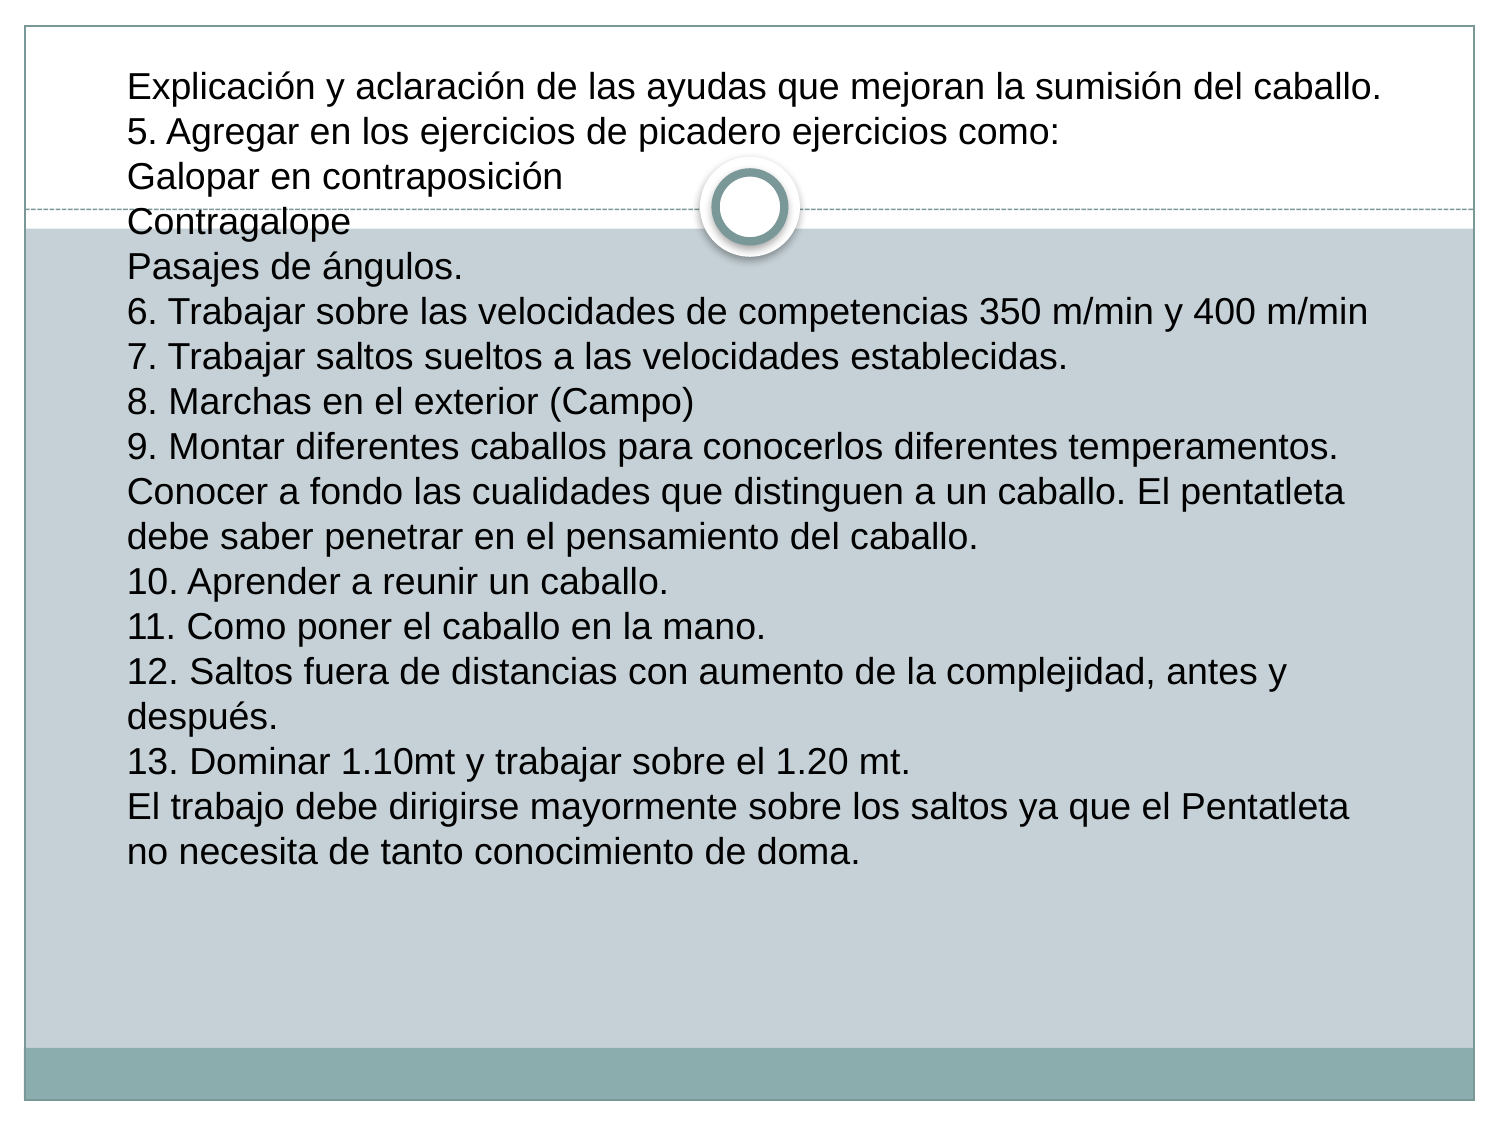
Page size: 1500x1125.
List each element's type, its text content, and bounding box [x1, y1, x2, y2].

text_box Explicación y aclaración de las ayudas que mejoran la sumisión del caballo. 5. Agregar en los ejercicios de picadero ejercicios como: Galopar en contraposición Contragalope Pasajes de ángulos. 6. Trabajar sobre las velocidades de competencias 350 m/min y 400 m/min 7. Trabajar saltos sueltos a las velocidades establecidas. 8. Marchas en el exterior (Campo) 9. Montar diferentes caballos para conocerlos diferentes temperamentos. Conocer a fondo las cualidades que distinguen a un caballo. El pentatleta debe saber penetrar en el pensamiento del caballo. 10. Aprender a reunir un caballo. 11. Como poner el caballo en la mano. 12. Saltos fuera de distancias con aumento de la complejidad, antes y después. 13. Dominar 1.10mt y trabajar sobre el 1.20 mt. El trabajo debe dirigirse mayormente sobre los saltos ya que el Pentatleta no necesita de tanto conocimiento de doma. [112, 54, 1400, 937]
